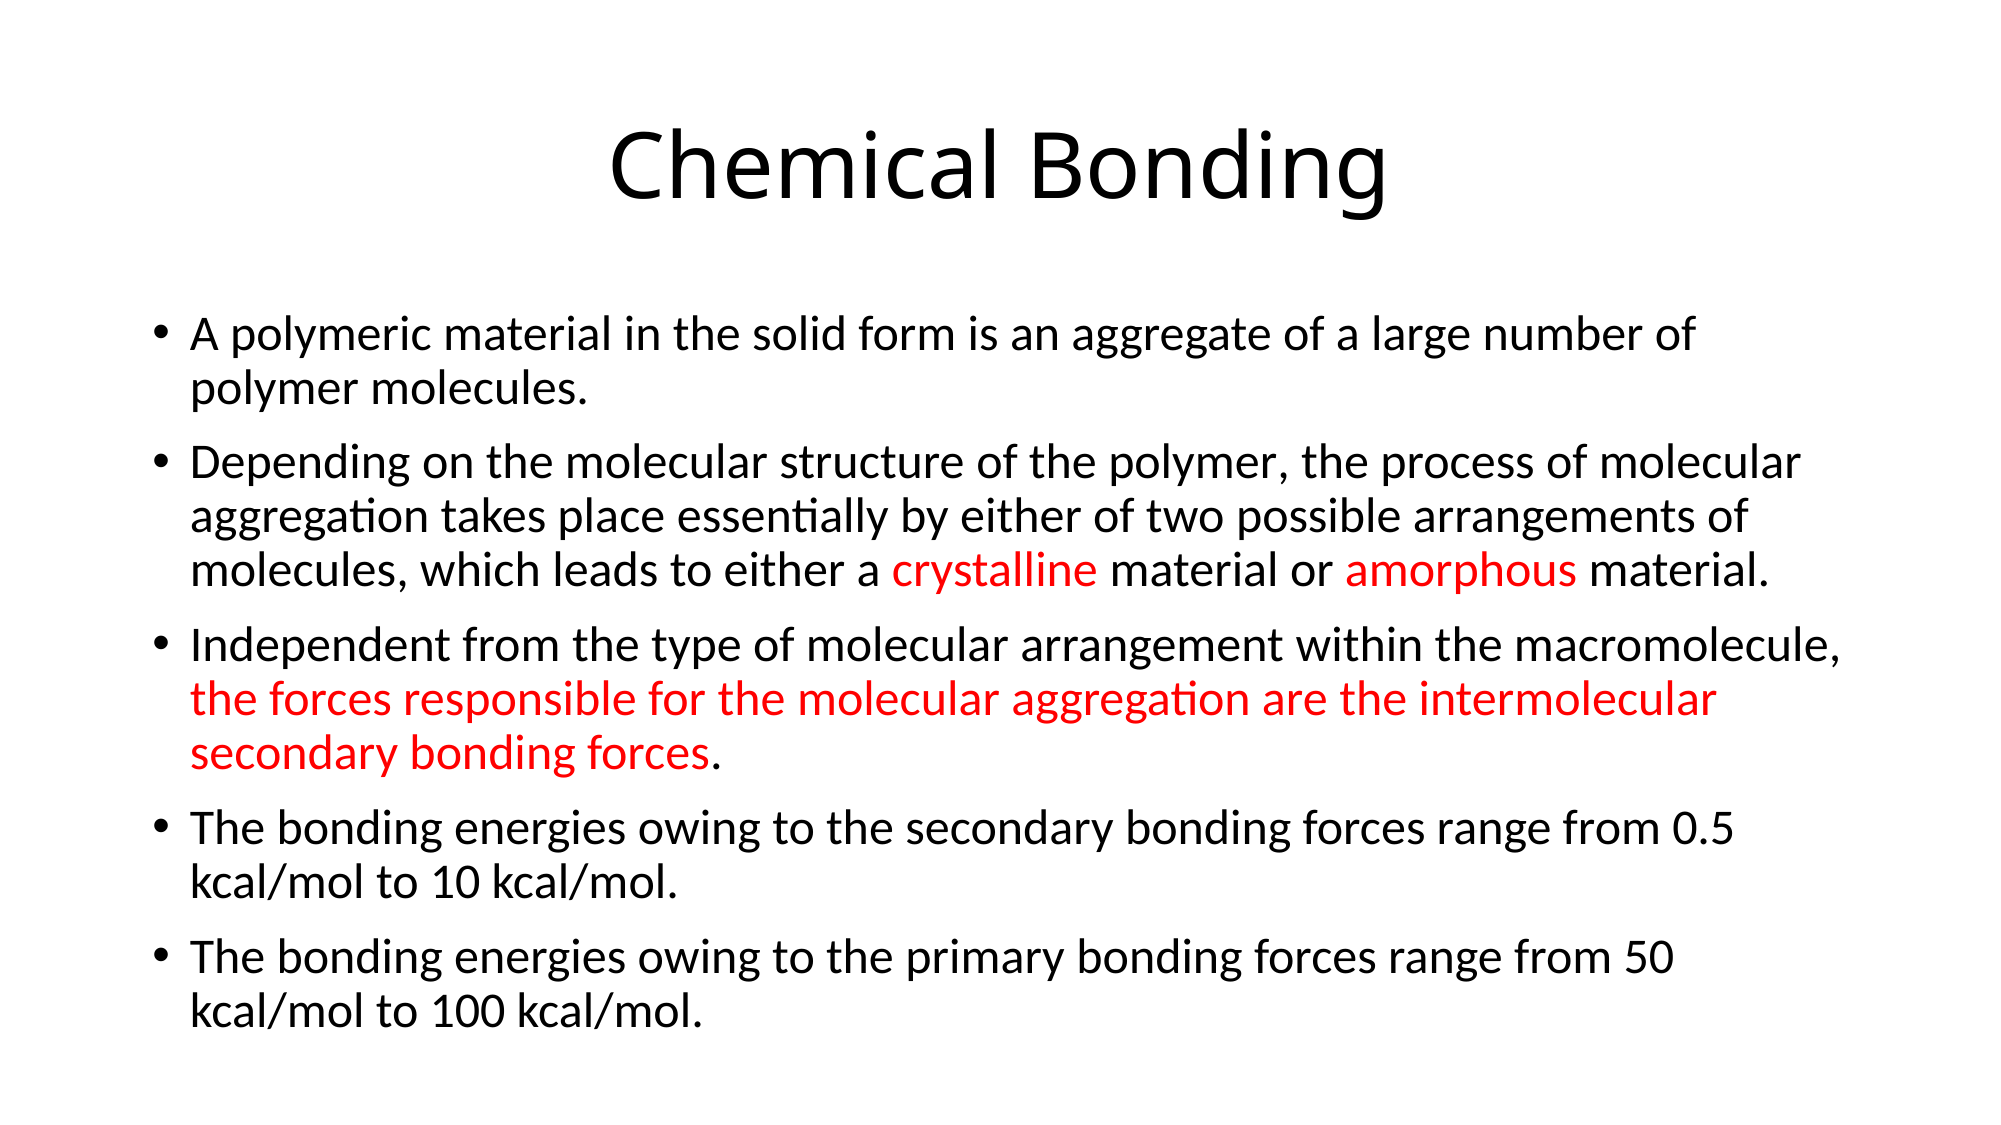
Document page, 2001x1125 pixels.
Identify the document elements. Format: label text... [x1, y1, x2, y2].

list A polymeric material in the solid form is an aggregate of a large number of polymer molecules. Depending on the molecular structure of the polymer, the process of molecular aggregation takes place essentially by either of two possible arrangements of molecules, which leads to either a crystalline material or amorphous material. Independent from the type of molecular arrangement within the macromolecule, the forces responsible for the molecular aggregation are the intermolecular secondary bonding forces. The bonding energies owing to the secondary bonding forces range from 0.5 kcal/mol to 10 kcal/mol. The bonding energies owing to the primary bonding forces range from 50 kcal/mol to 100 kcal/mol. [137, 299, 1863, 1014]
title Chemical Bonding [137, 59, 1863, 278]
